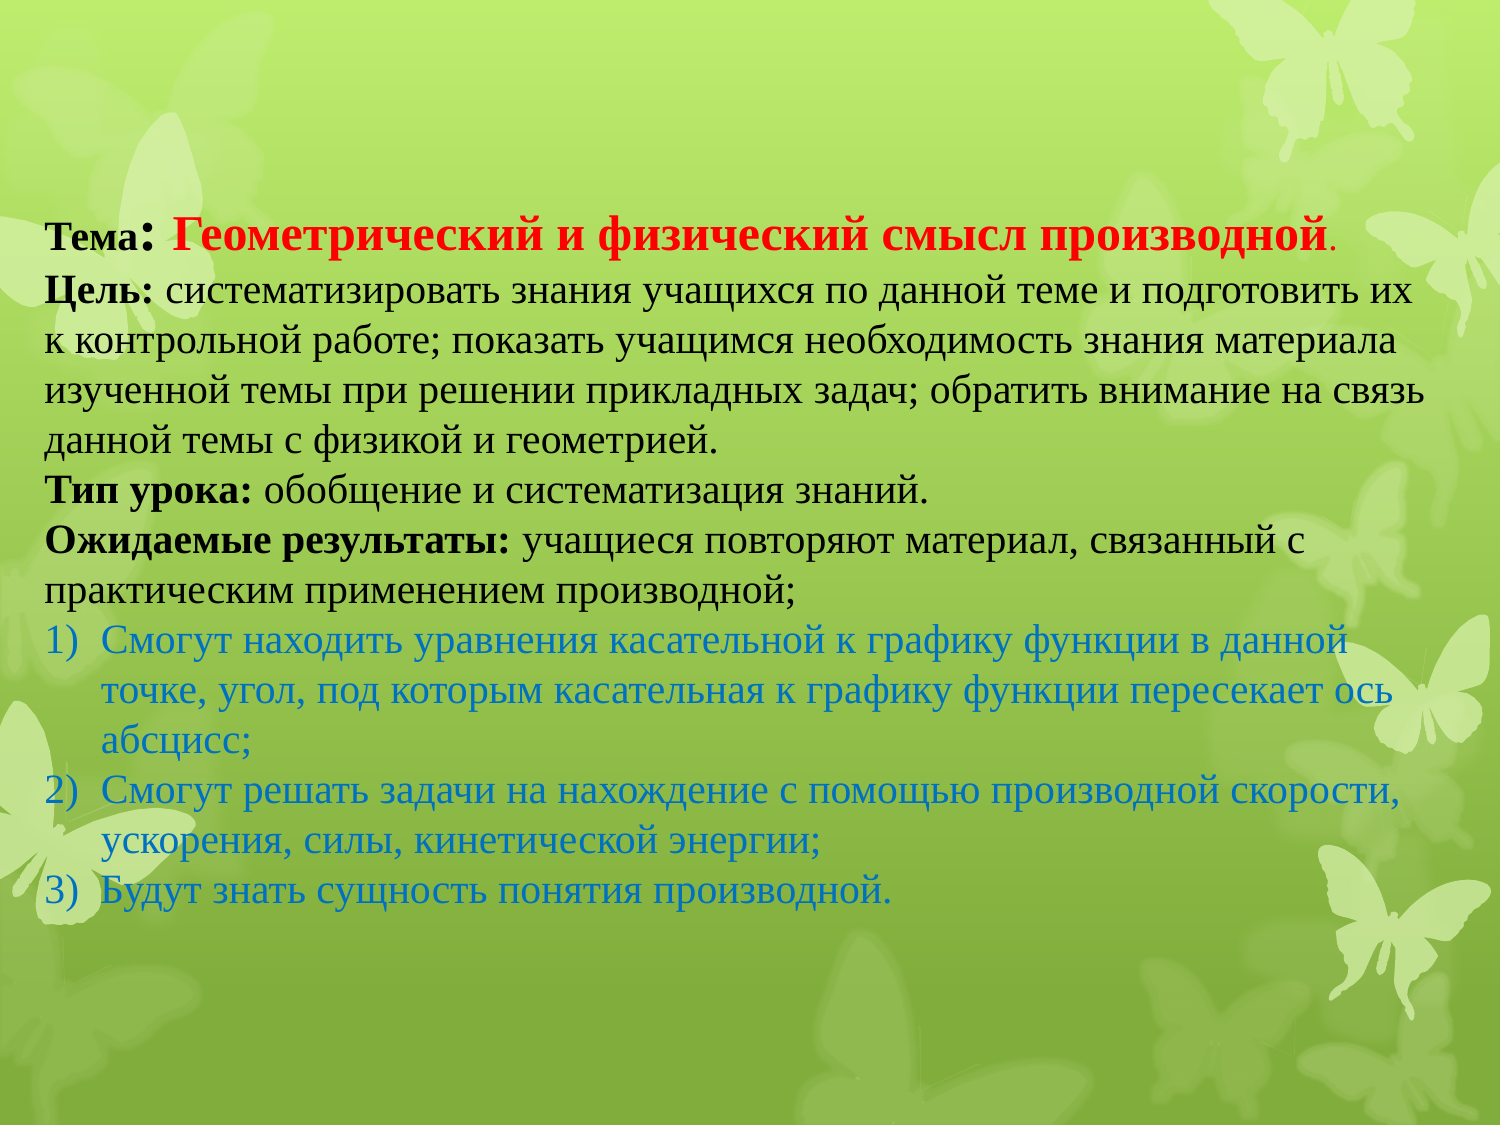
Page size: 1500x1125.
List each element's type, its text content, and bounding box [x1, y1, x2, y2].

text_box Тема: Геометрический и физический смысл производной. Цель: систематизировать знания учащихся по данной теме и подготовить их к контрольной работе; показать учащимся необходимость знания материала изученной темы при решении прикладных задач; обратить внимание на связь данной темы с физикой и геометрией. Тип урока: обобщение и систематизация знаний. Ожидаемые результаты: учащиеся повторяют материал, связанный с практическим применением производной; Смогут находить уравнения касательной к графику функции в данной точке, угол, под которым касательная к графику функции пересекает ось абсцисс; Смогут решать задачи на нахождение с помощью производной скорости, ускорения, силы, кинетической энергии; 3) Будут знать сущность понятия производной. [29, 184, 1448, 965]
